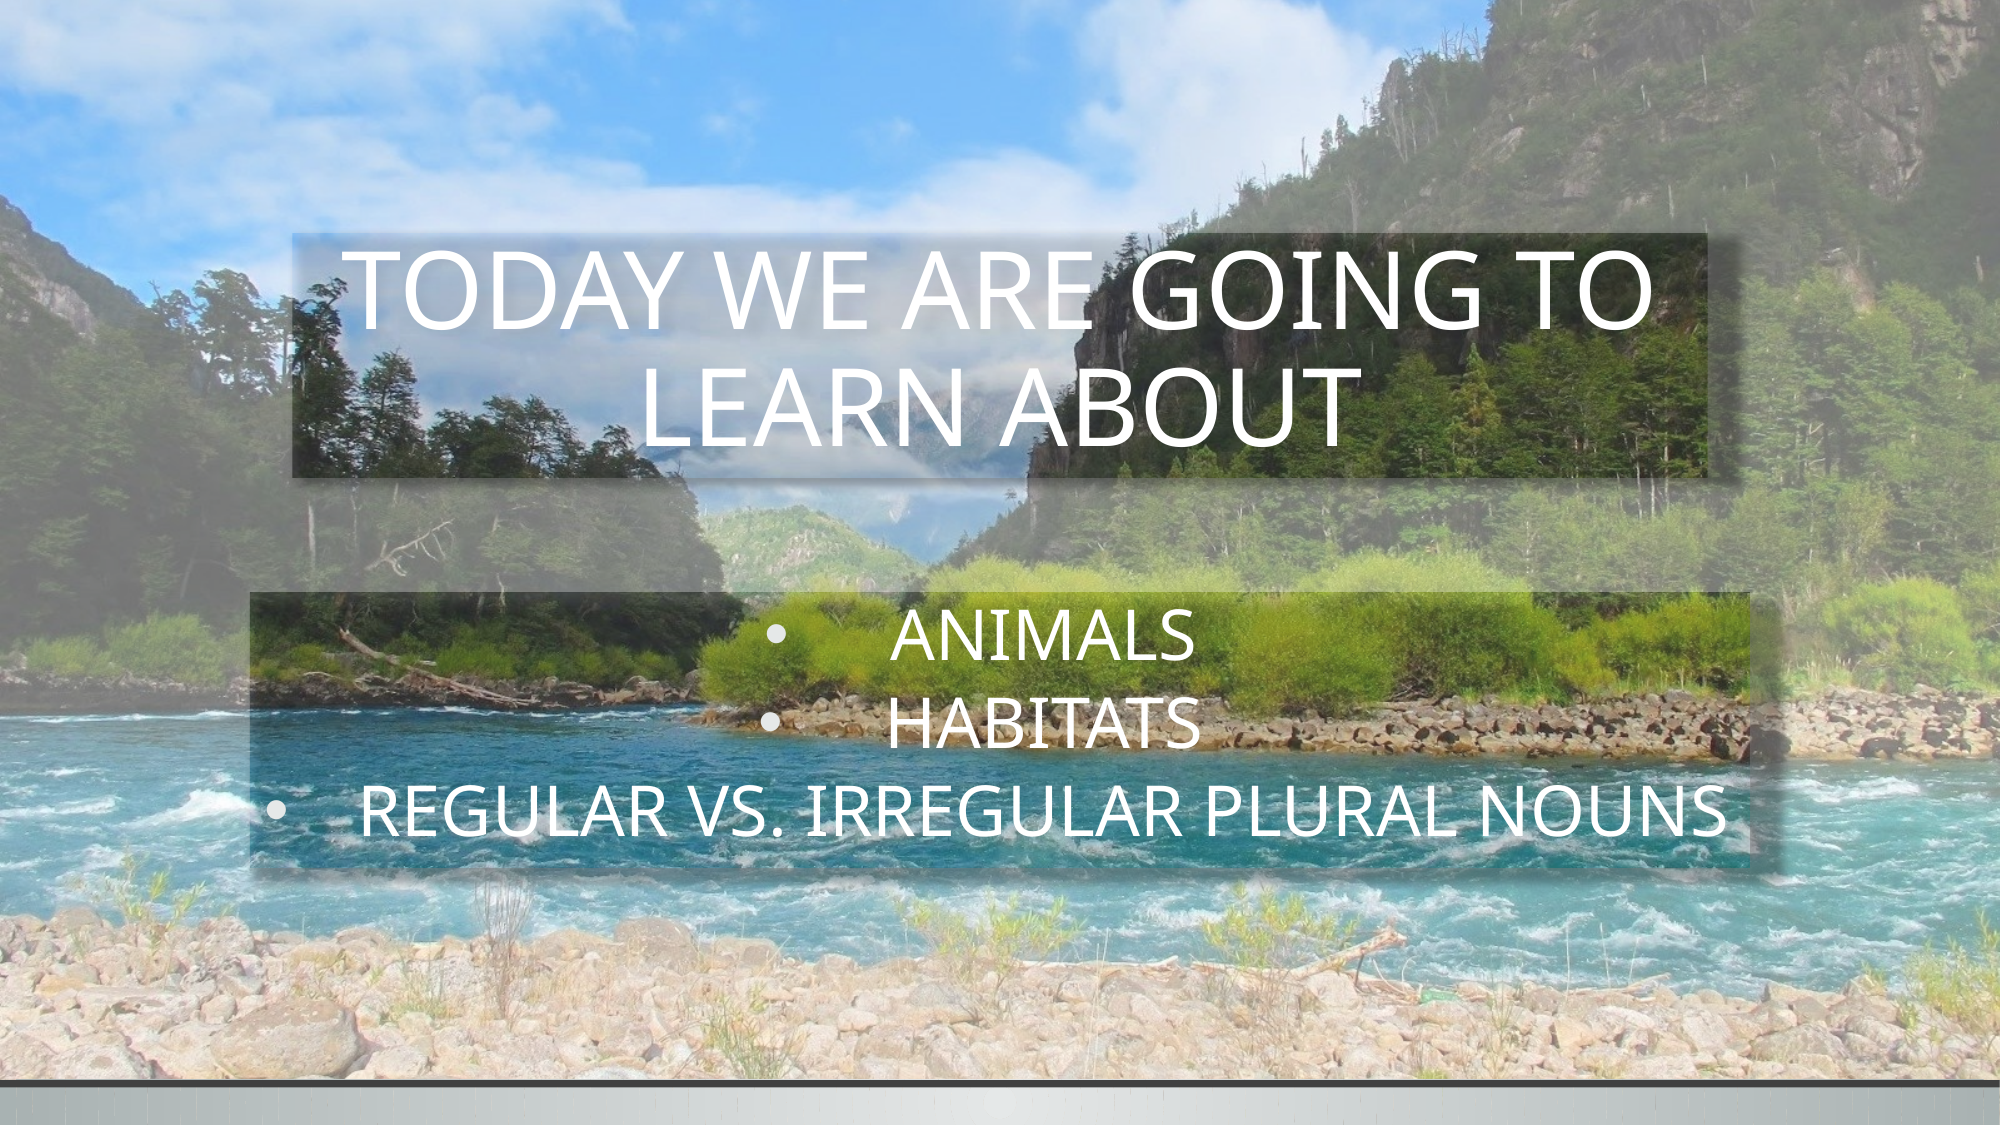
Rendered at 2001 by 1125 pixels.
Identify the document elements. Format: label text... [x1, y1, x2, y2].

list ANIMALS HABITATS REGULAR VS. IRREGULAR PLURAL NOUNS [249, 592, 1750, 868]
title TODAY WE ARE GOING TO LEARN ABOUT [292, 233, 1708, 478]
